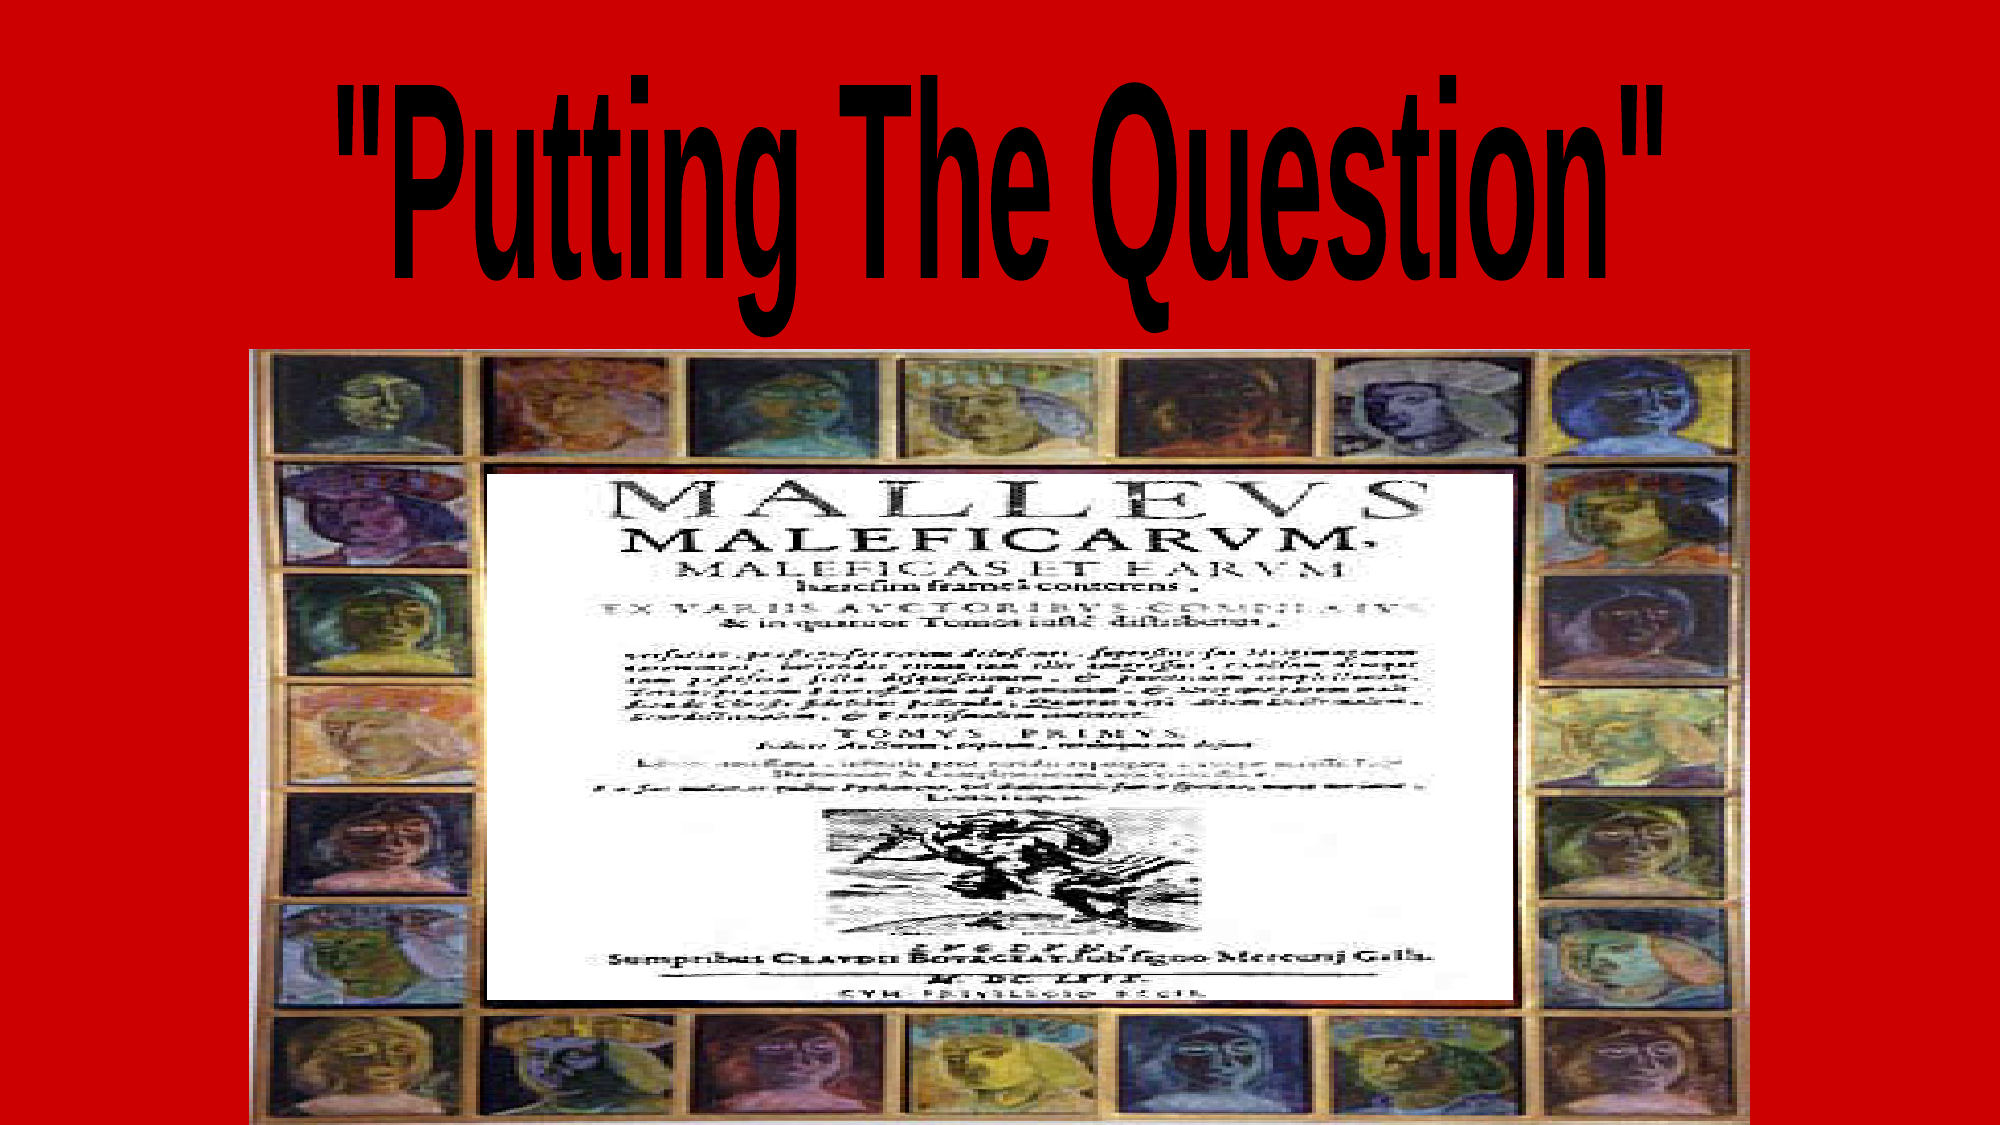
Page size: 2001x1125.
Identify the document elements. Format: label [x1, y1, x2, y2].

picture [249, 349, 1751, 1125]
